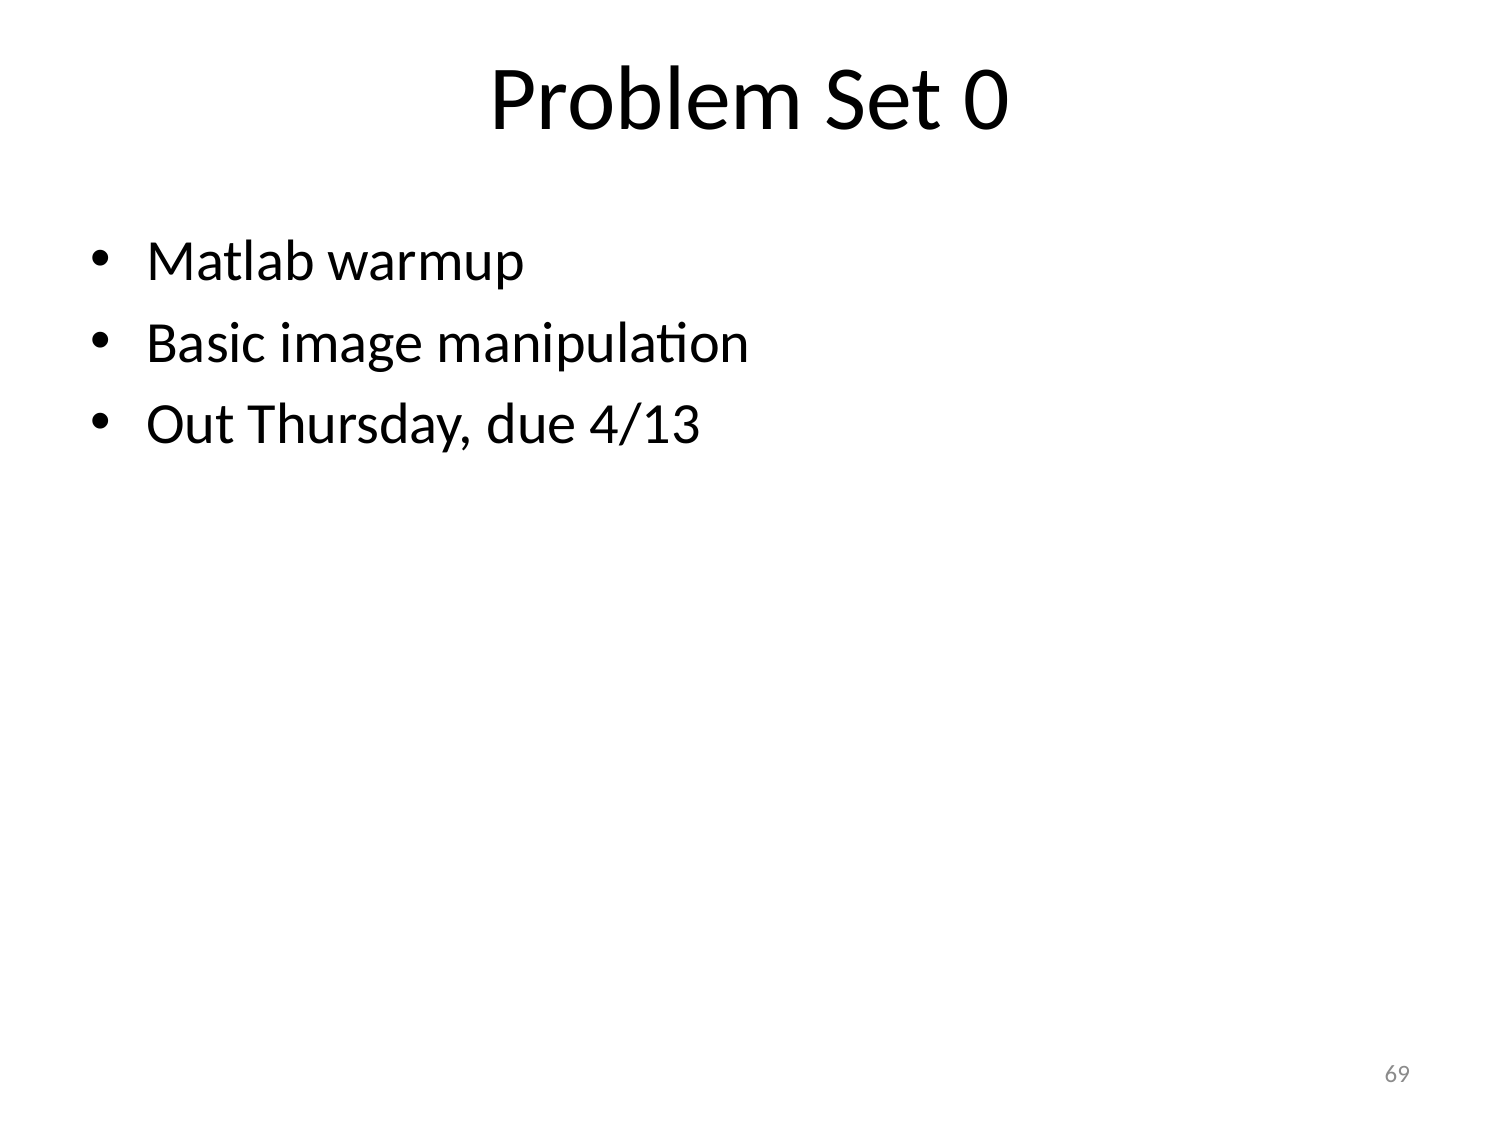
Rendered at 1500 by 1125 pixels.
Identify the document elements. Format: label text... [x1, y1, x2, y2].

title Problem Set 0 [75, 0, 1425, 187]
list Matlab warmup Basic image manipulation Out Thursday, due 4/13 [75, 215, 1425, 958]
slide_number 69 [1074, 1042, 1425, 1103]
